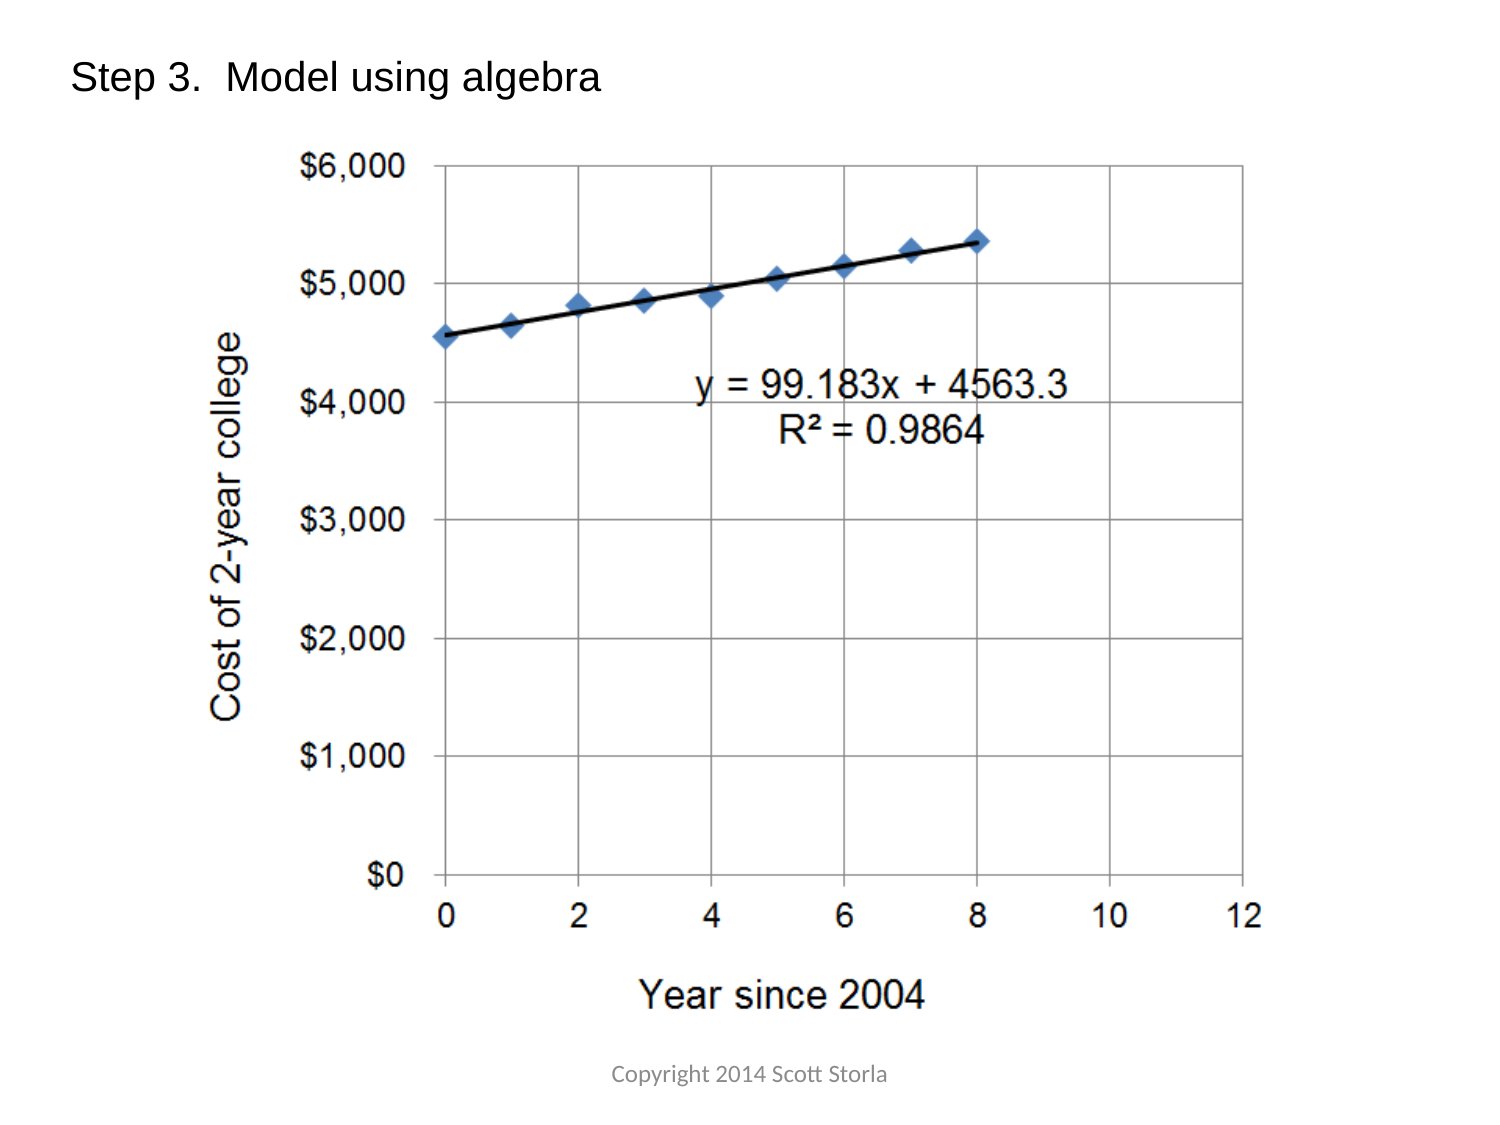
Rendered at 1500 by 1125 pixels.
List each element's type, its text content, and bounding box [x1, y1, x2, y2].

text_box Step 3. Model using algebra [45, 42, 688, 107]
picture [174, 131, 1294, 1044]
footer Copyright 2014 Scott Storla [512, 1053, 988, 1103]
